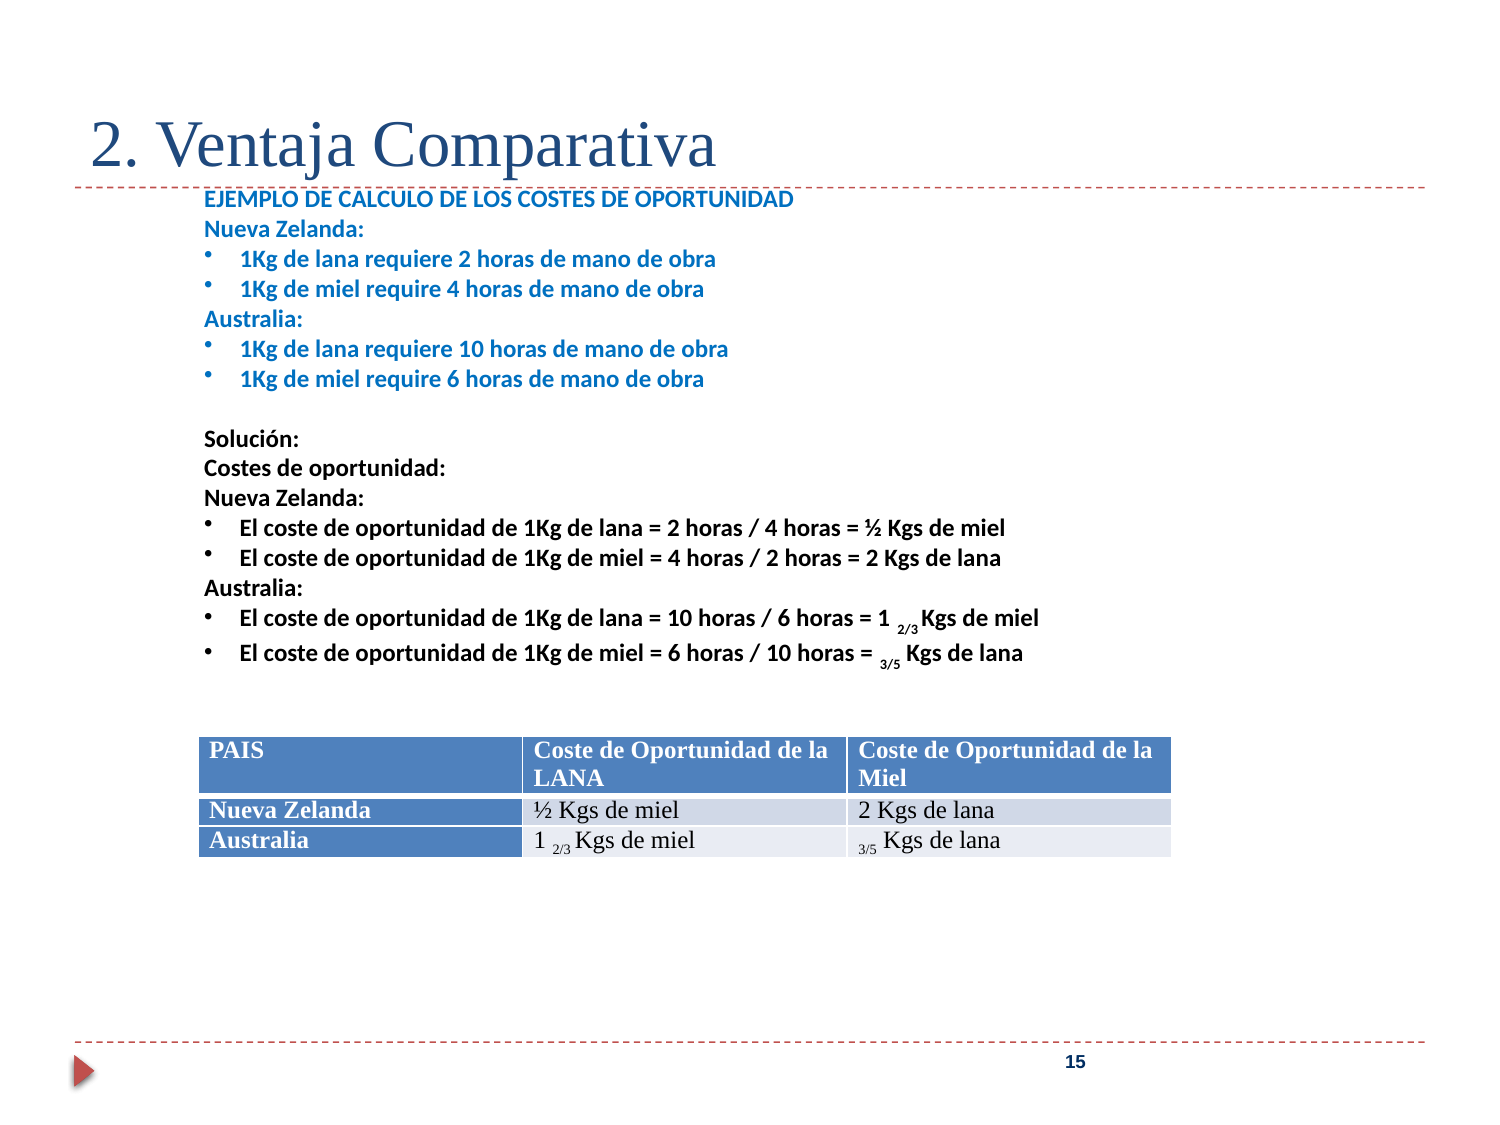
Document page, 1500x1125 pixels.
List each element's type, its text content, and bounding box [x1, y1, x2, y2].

table_cell Australia [199, 827, 522, 857]
table_cell 2 Kgs de lana [848, 799, 1171, 825]
table_header Coste de Oportunidad de la LANA [523, 740, 846, 793]
text_box EJEMPLO DE CALCULO DE LOS COSTES DE OPORTUNIDAD Nueva Zelanda: 1Kg de lana requiere 2 horas de mano de obra 1Kg de miel require 4 horas de mano de obra Australia: 1Kg de lana requiere 10 horas de mano de obra 1Kg de miel require 6 horas de mano de obra Solución: Costes de oportunidad: Nueva Zelanda: El coste de oportunidad de 1Kg de lana = 2 horas / 4 horas = ½ Kgs de miel El coste de oportunidad de 1Kg de miel = 4 horas / 2 horas = 2 Kgs de lana Australia: El coste de oportunidad de 1Kg de lana = 10 horas / 6 horas = 1 2/3 Kgs de miel El coste de oportunidad de 1Kg de miel = 6 horas / 10 horas = 3/5 Kgs de lana [189, 174, 1060, 740]
table_cell Nueva Zelanda [199, 799, 522, 825]
table_cell 1 2/3 Kgs de miel [523, 827, 846, 857]
table_header Coste de Oportunidad de la Miel [848, 737, 1171, 793]
table_header PAIS [199, 740, 522, 793]
table_cell ½ Kgs de miel [523, 799, 846, 825]
table_cell 3/5 Kgs de lana [848, 827, 1171, 857]
slide_number 15 [1050, 1042, 1426, 1103]
title 2. Ventaja Comparativa [75, 37, 1425, 188]
